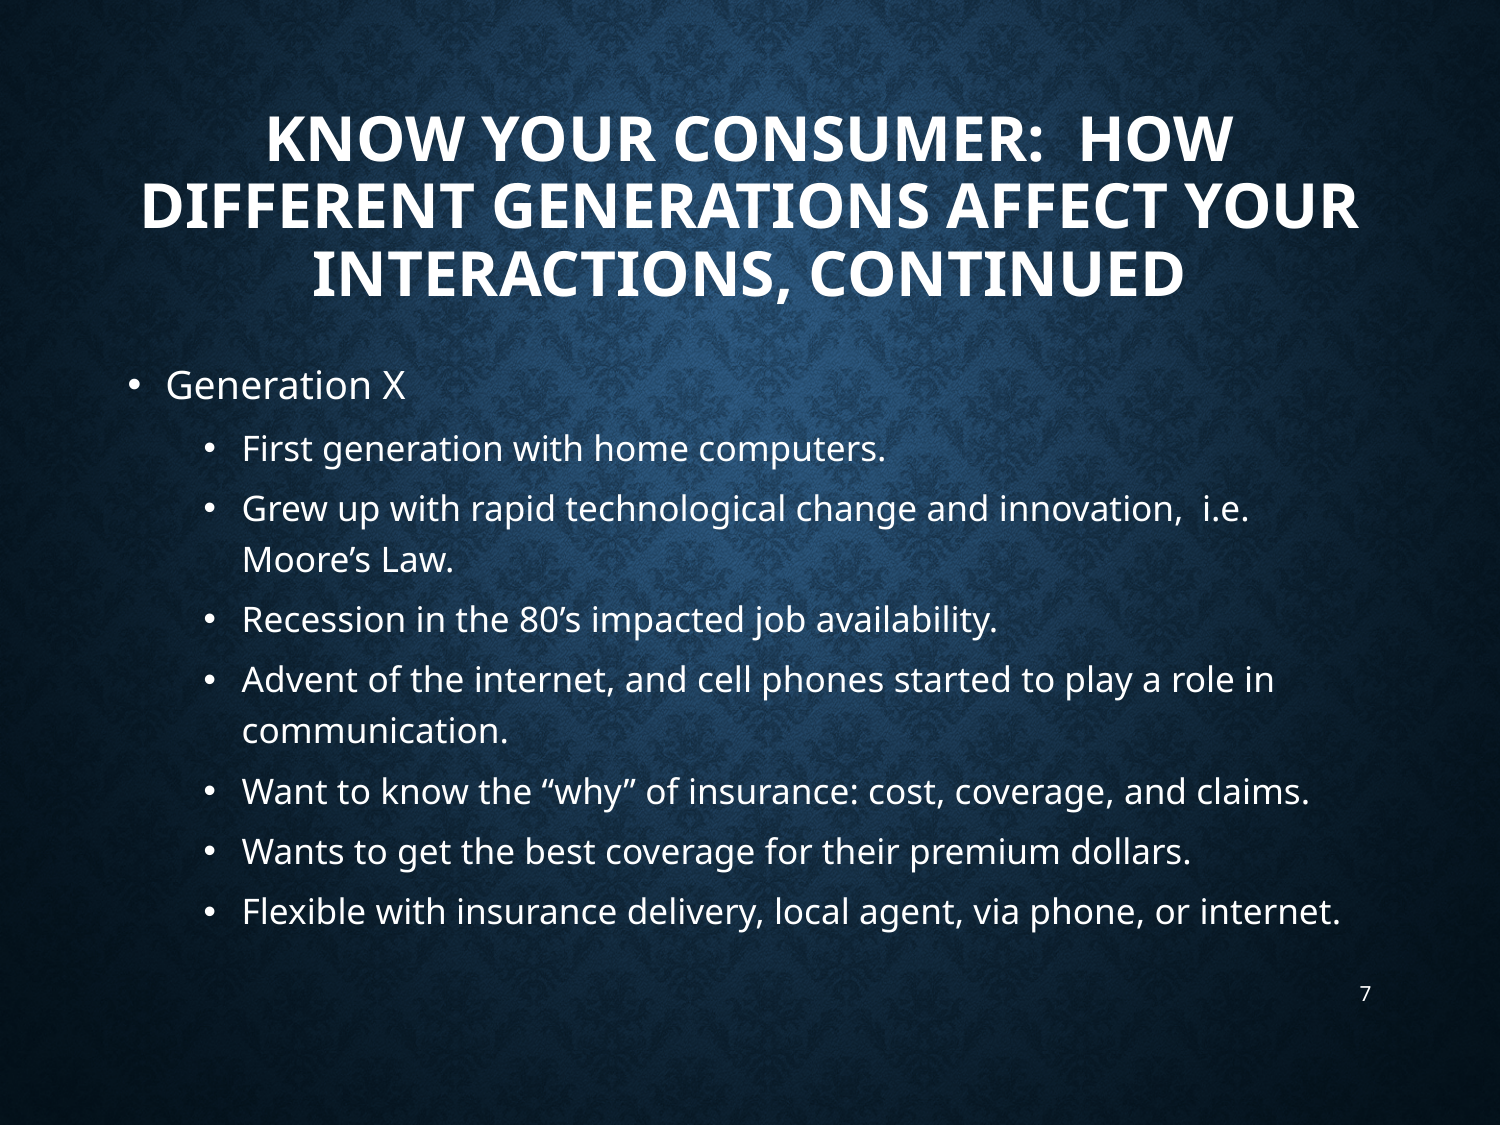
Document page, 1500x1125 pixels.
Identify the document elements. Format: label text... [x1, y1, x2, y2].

title Know Your Consumer: How Different Generations Affect Your Interactions, continued [112, 99, 1387, 318]
slide_number 7 [1293, 965, 1387, 1025]
list Generation X First generation with home computers. Grew up with rapid technological change and innovation, i.e. Moore’s Law. Recession in the 80’s impacted job availability. Advent of the internet, and cell phones started to play a role in communication. Want to know the “why” of insurance: cost, coverage, and claims. Wants to get the best coverage for their premium dollars. Flexible with insurance delivery, local agent, via phone, or internet. [112, 343, 1387, 950]
